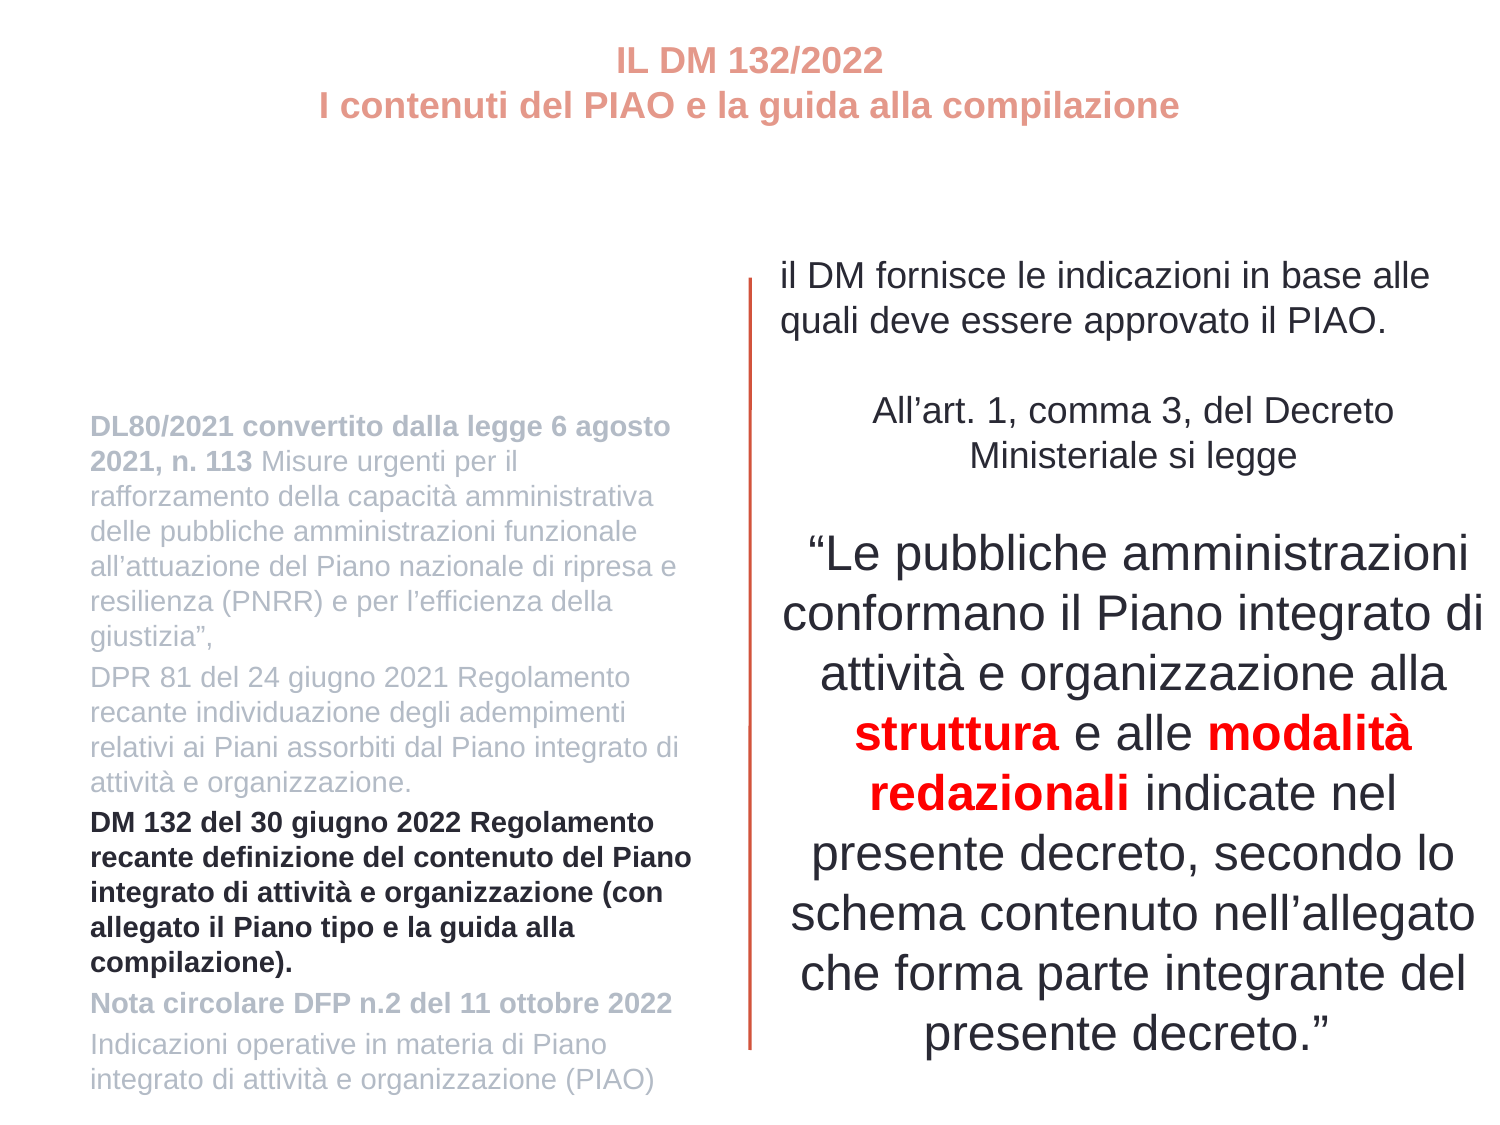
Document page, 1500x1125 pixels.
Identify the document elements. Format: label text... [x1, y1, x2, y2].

list DL80/2021 convertito dalla legge 6 agosto 2021, n. 113 Misure urgenti per il rafforzamento della capacità amministrativa delle pubbliche amministrazioni funzionale all’attuazione del Piano nazionale di ripresa e resilienza (PNRR) e per l’efficienza della giustizia”, DPR 81 del 24 giugno 2021 Regolamento recante individuazione degli adempimenti relativi ai Piani assorbiti dal Piano integrato di attività e organizzazione. DM 132 del 30 giugno 2022 Regolamento recante definizione del contenuto del Piano integrato di attività e organizzazione (con allegato il Piano tipo e la guida alla compilazione). Nota circolare DFP n.2 del 11 ottobre 2022 Indicazioni operative in materia di Piano integrato di attività e organizzazione (PIAO) [75, 399, 720, 1049]
text_box il DM fornisce le indicazioni in base alle quali deve essere approvato il PIAO. All’art. 1, comma 3, del Decreto Ministeriale si legge “Le pubbliche amministrazioni conformano il Piano integrato di attività e organizzazione alla struttura e alle modalità redazionali indicate nel presente decreto, secondo lo schema contenuto nell’allegato che forma parte integrante del presente decreto.” [765, 243, 1500, 1069]
list IL DM 132/2022 I contenuti del PIAO e la guida alla compilazione [0, 54, 1500, 160]
